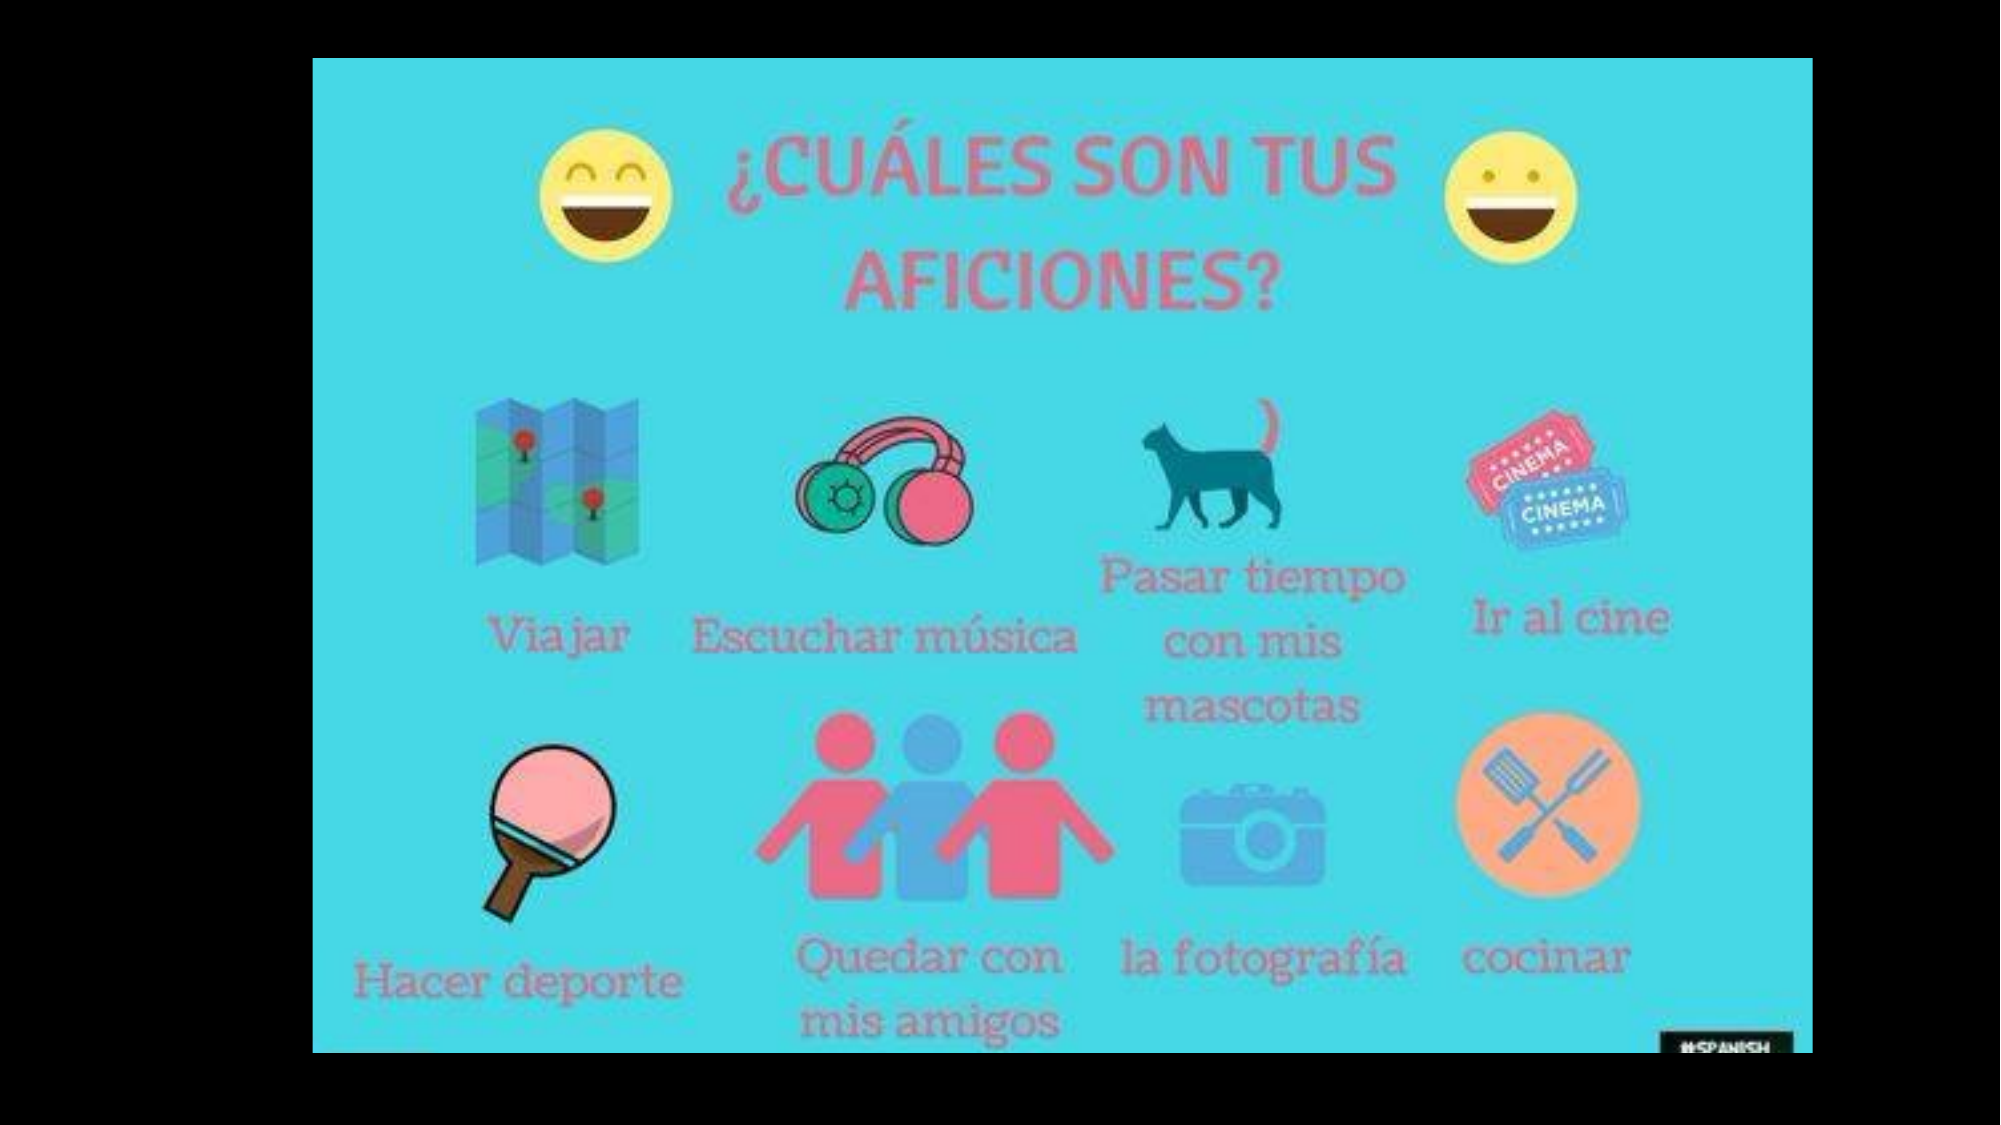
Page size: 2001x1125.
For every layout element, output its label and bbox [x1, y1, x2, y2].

picture [312, 58, 1813, 1053]
